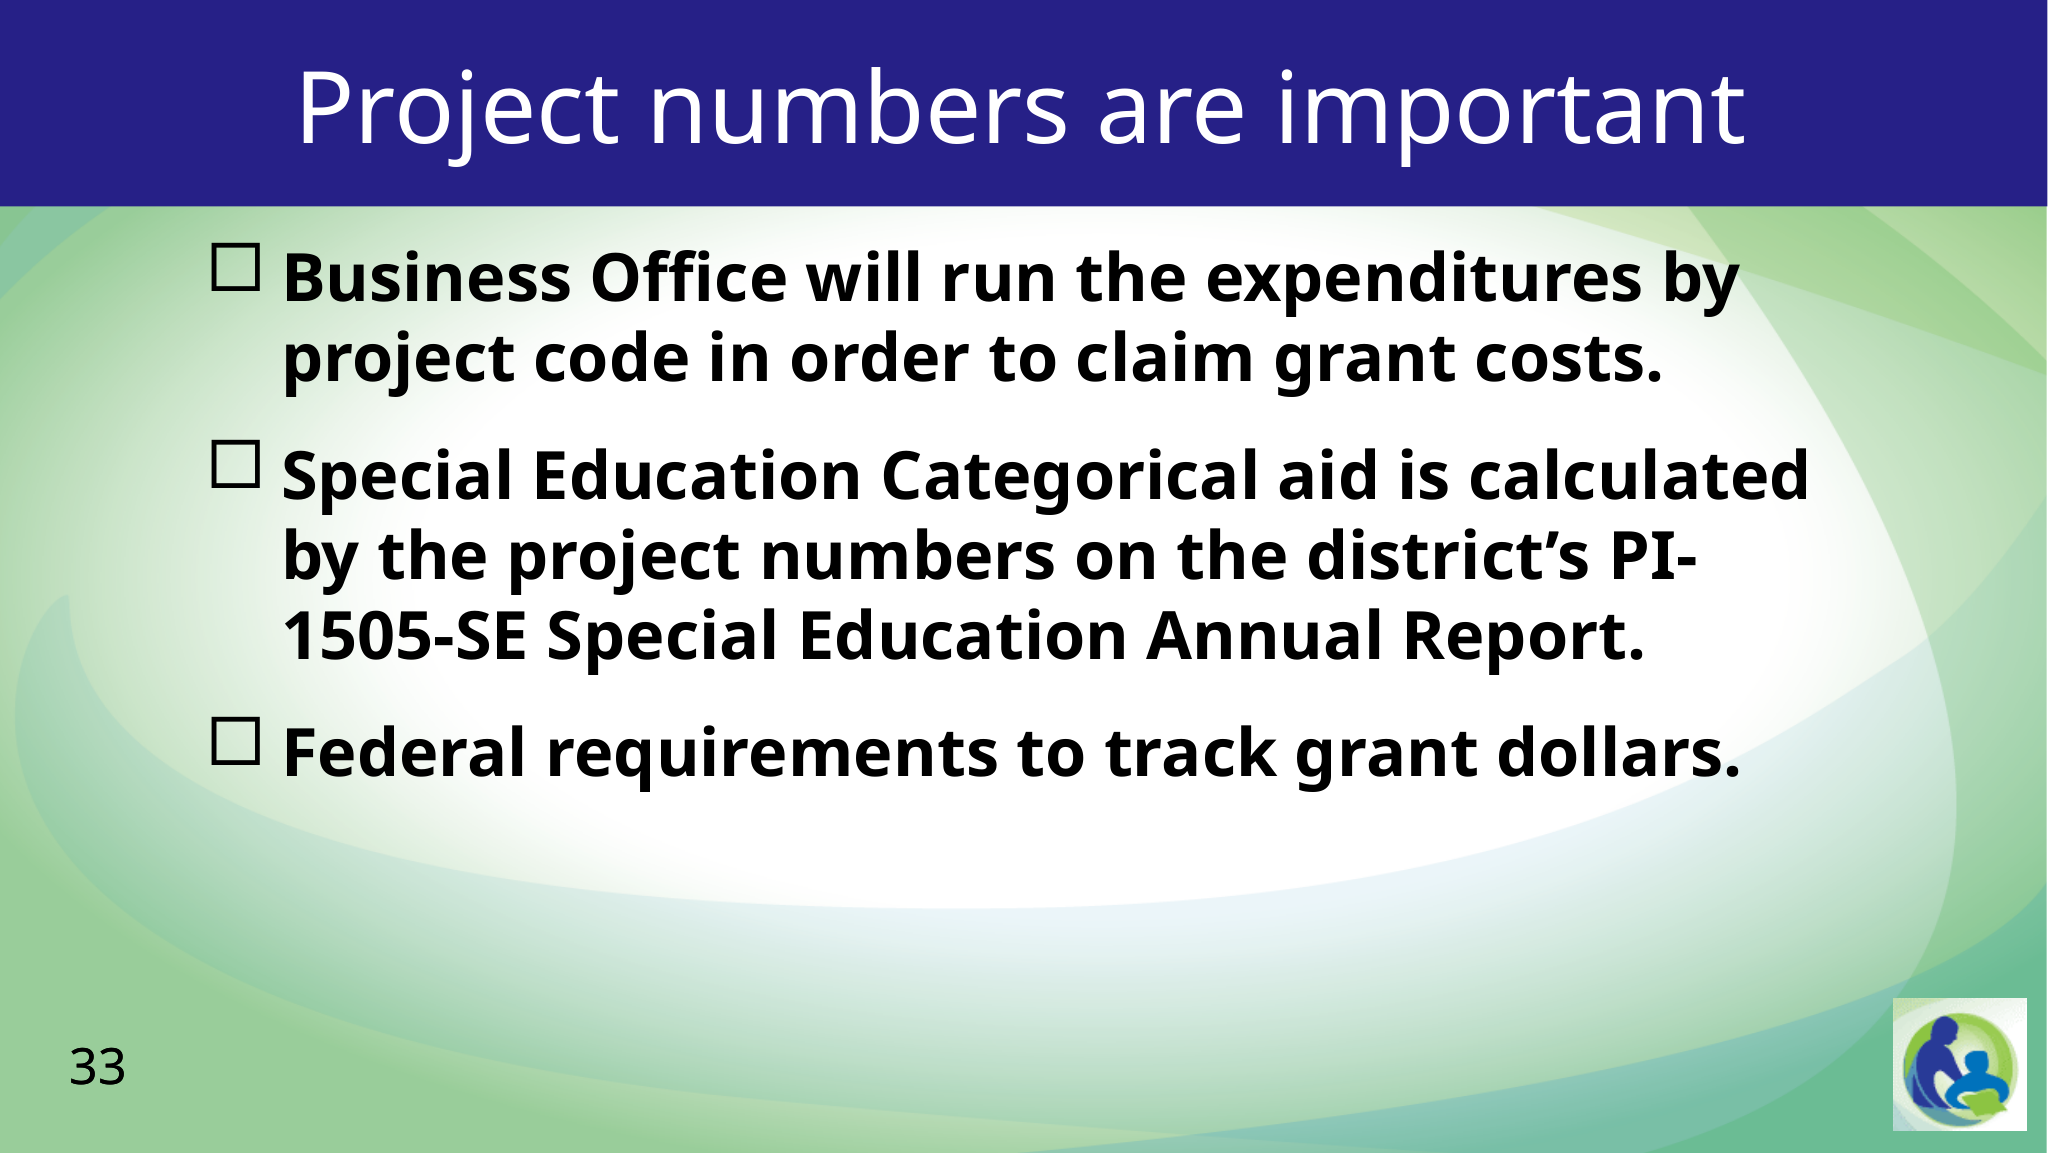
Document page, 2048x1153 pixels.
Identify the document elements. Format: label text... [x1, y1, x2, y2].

text_box 33 [54, 1026, 187, 1110]
list Business Office will run the expenditures by project code in order to claim grant costs. Special Education Categorical aid is calculated by the project numbers on the district’s PI-1505-SE Special Education Annual Report. Federal requirements to track grant dollars. [191, 227, 1851, 1132]
picture [0, 207, 2047, 1153]
list Project numbers are important [120, 0, 1921, 207]
